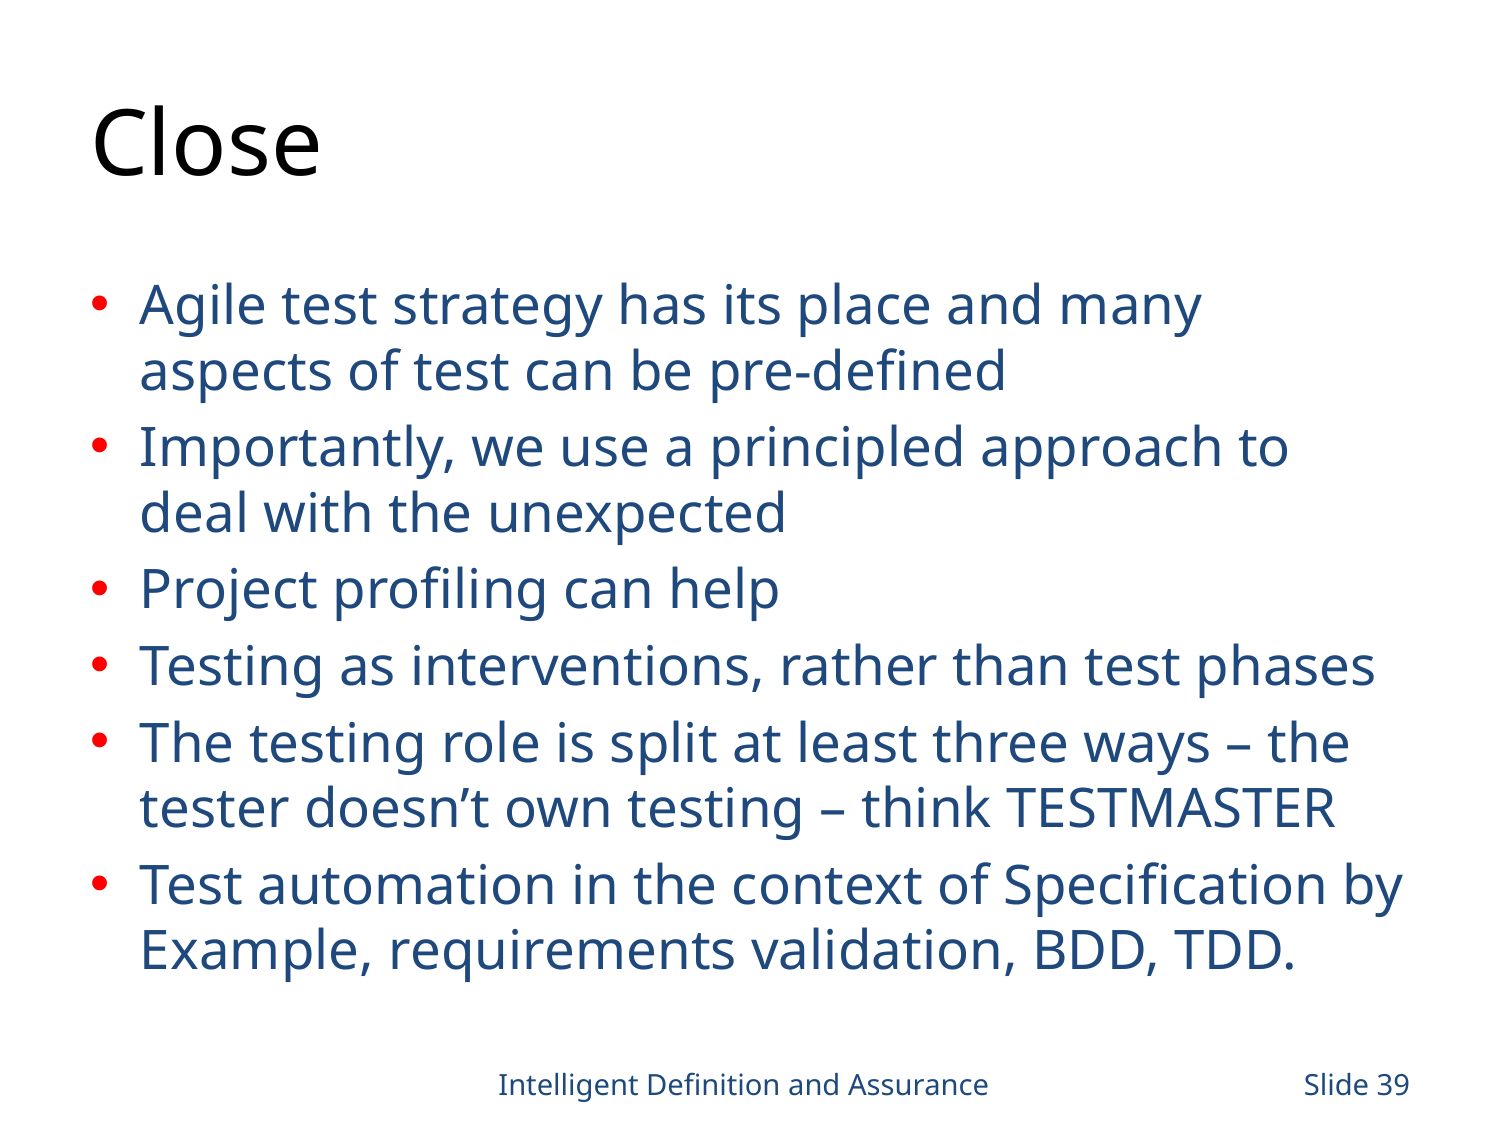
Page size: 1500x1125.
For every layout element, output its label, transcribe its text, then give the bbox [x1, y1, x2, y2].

slide_number Slide 39 [1074, 1058, 1425, 1103]
title Close [74, 44, 1426, 233]
list Agile test strategy has its place and many aspects of test can be pre-defined Importantly, we use a principled approach to deal with the unexpected Project profiling can help Testing as interventions, rather than test phases The testing role is split at least three ways – the tester doesn’t own testing – think TESTMASTER Test automation in the context of Specification by Example, requirements validation, BDD, TDD. [74, 262, 1426, 1006]
footer Intelligent Definition and Assurance [407, 1058, 1081, 1106]
